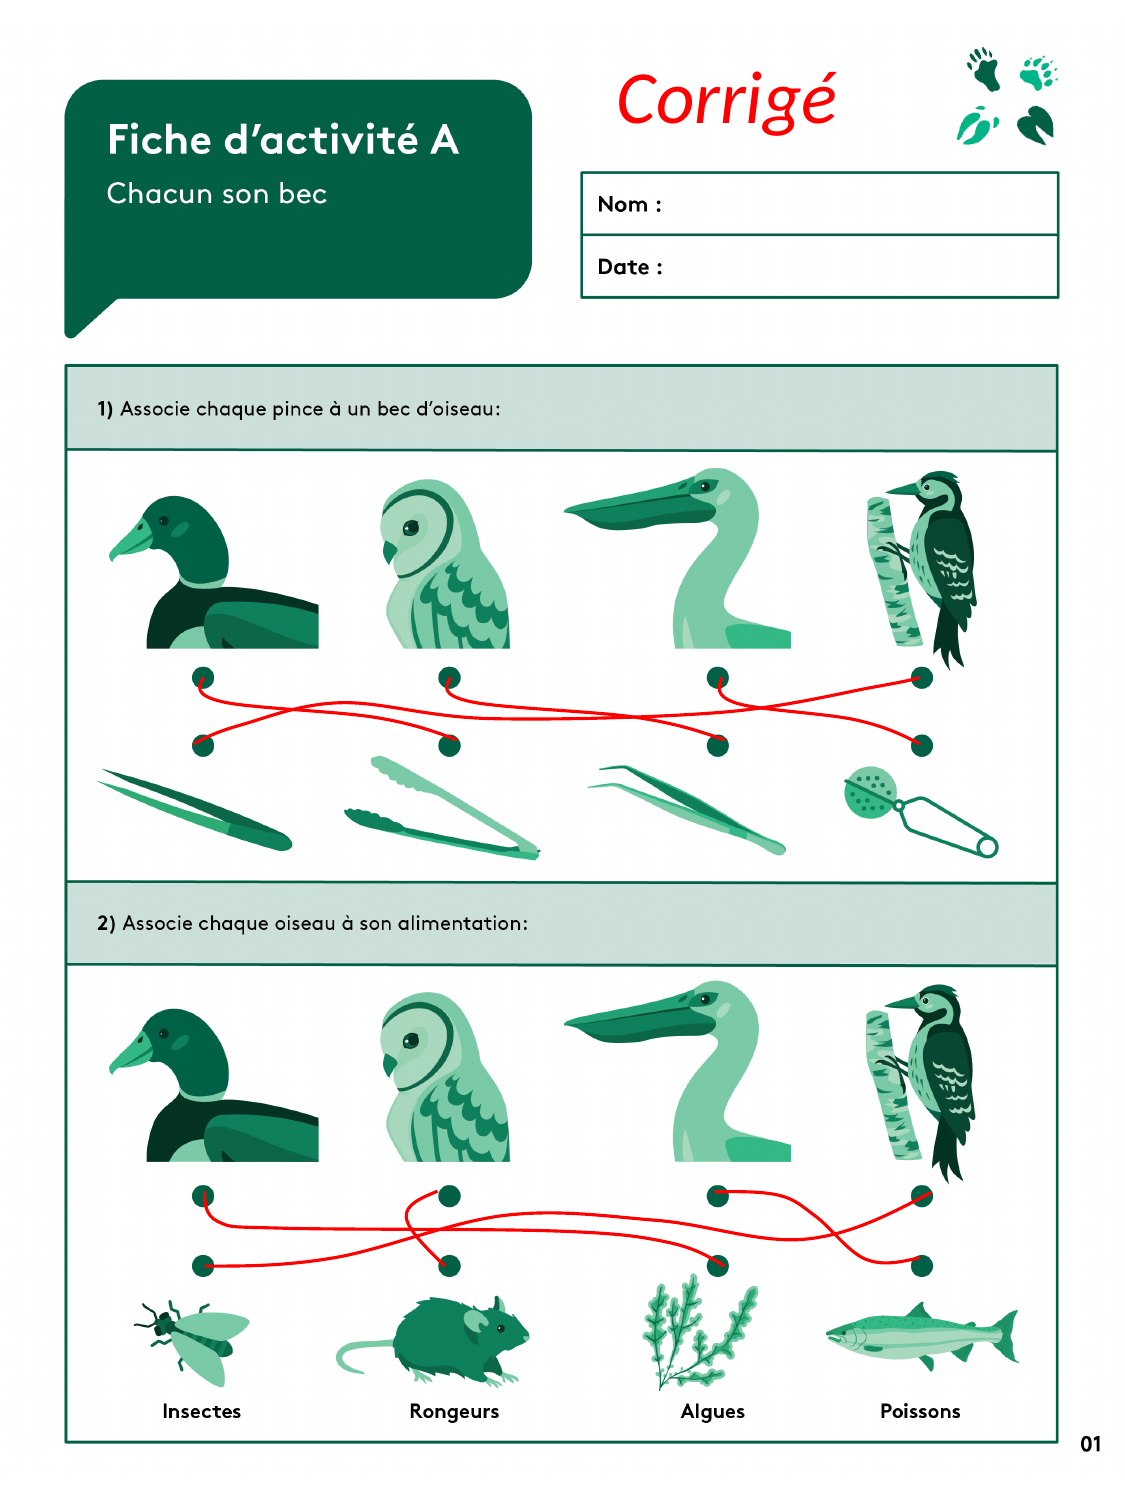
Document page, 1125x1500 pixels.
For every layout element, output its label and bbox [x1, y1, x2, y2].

list [0, 21, 1125, 1479]
